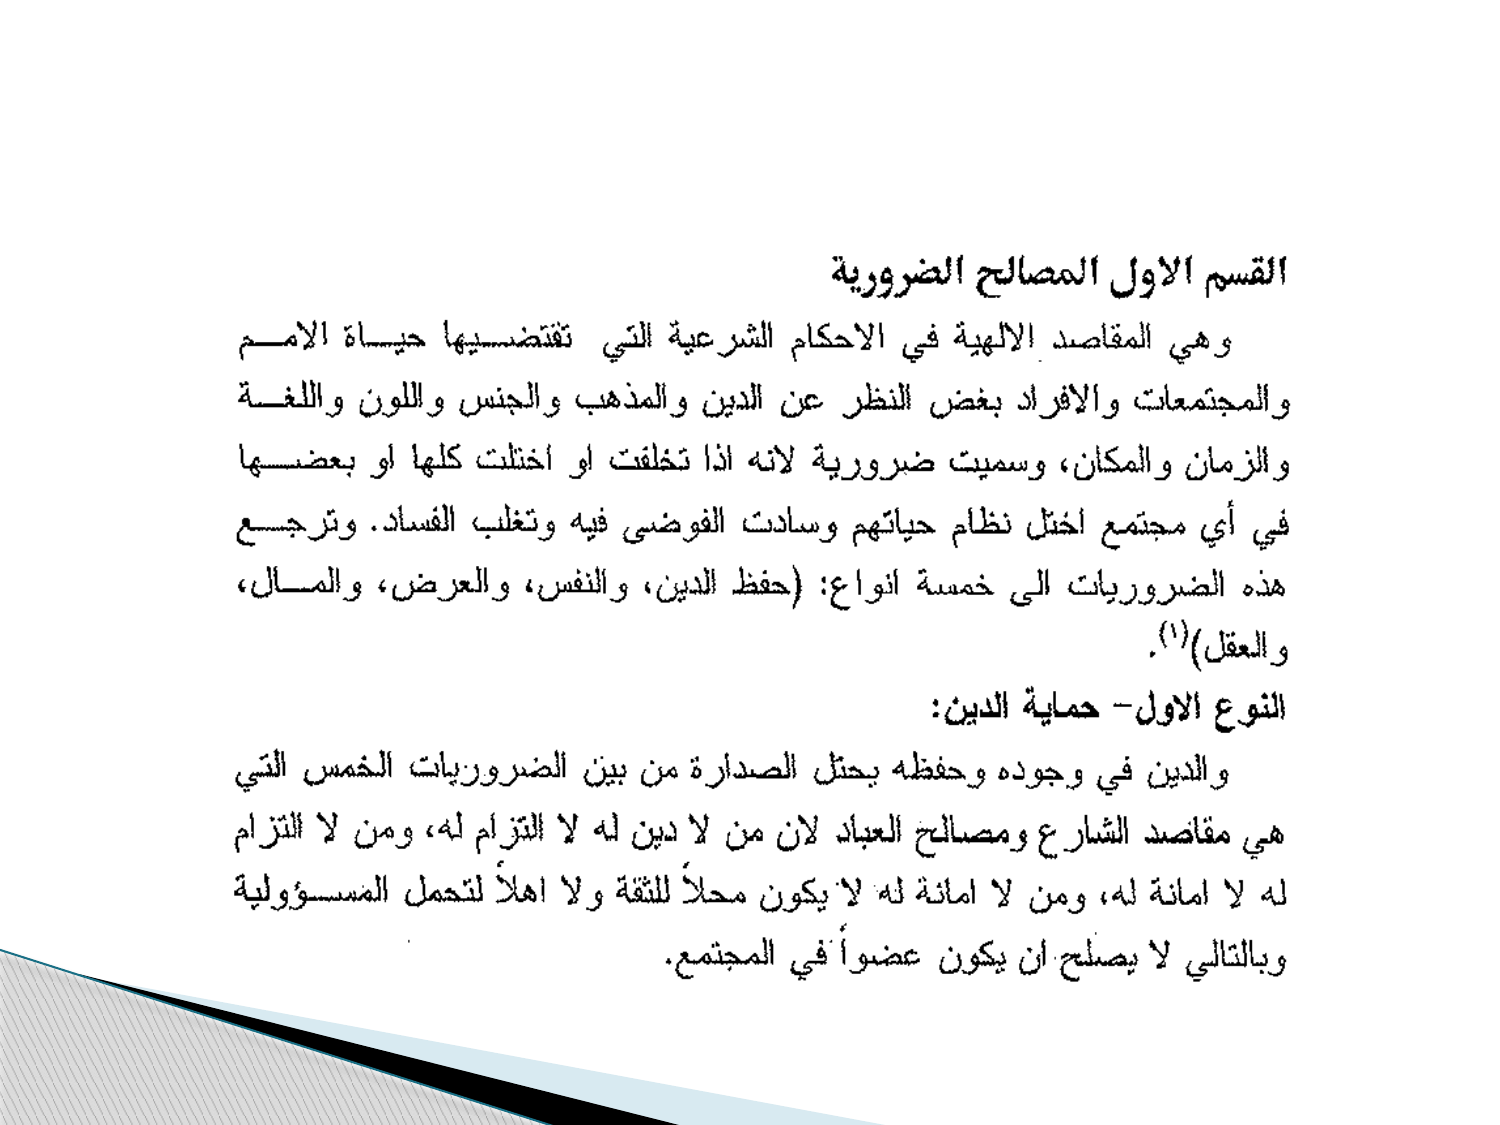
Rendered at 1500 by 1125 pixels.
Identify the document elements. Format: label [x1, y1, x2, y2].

list [165, 242, 1335, 986]
